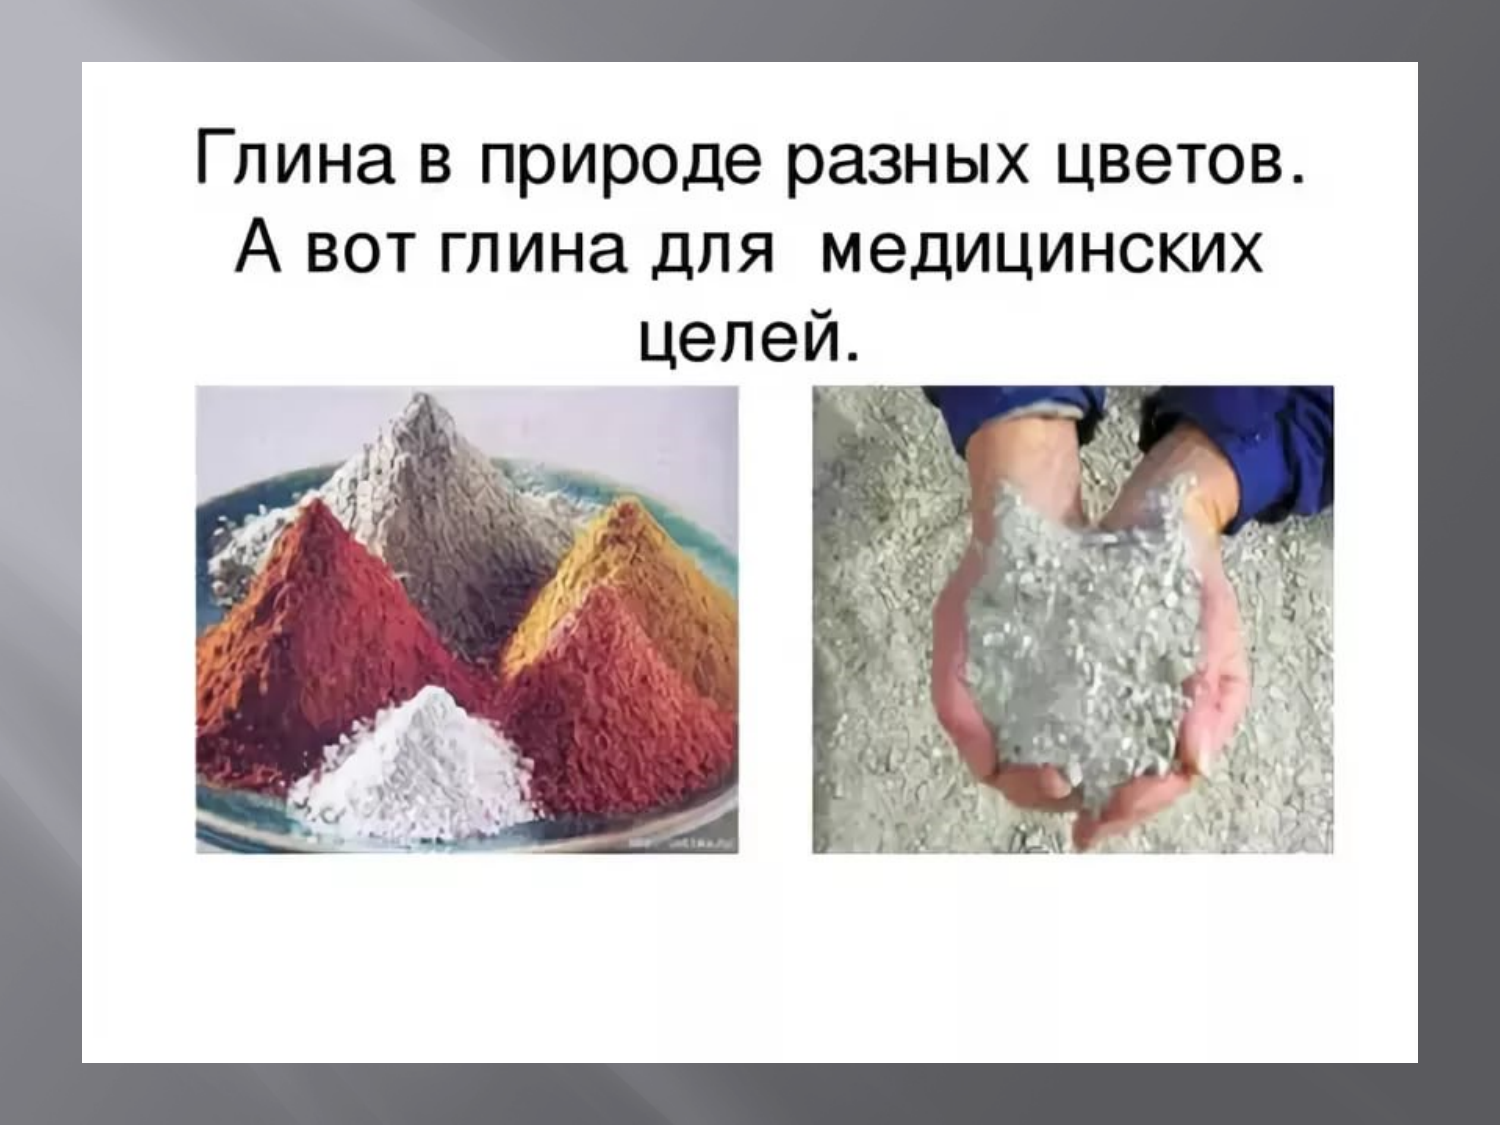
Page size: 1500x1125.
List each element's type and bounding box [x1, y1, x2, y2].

picture [82, 62, 1418, 1063]
